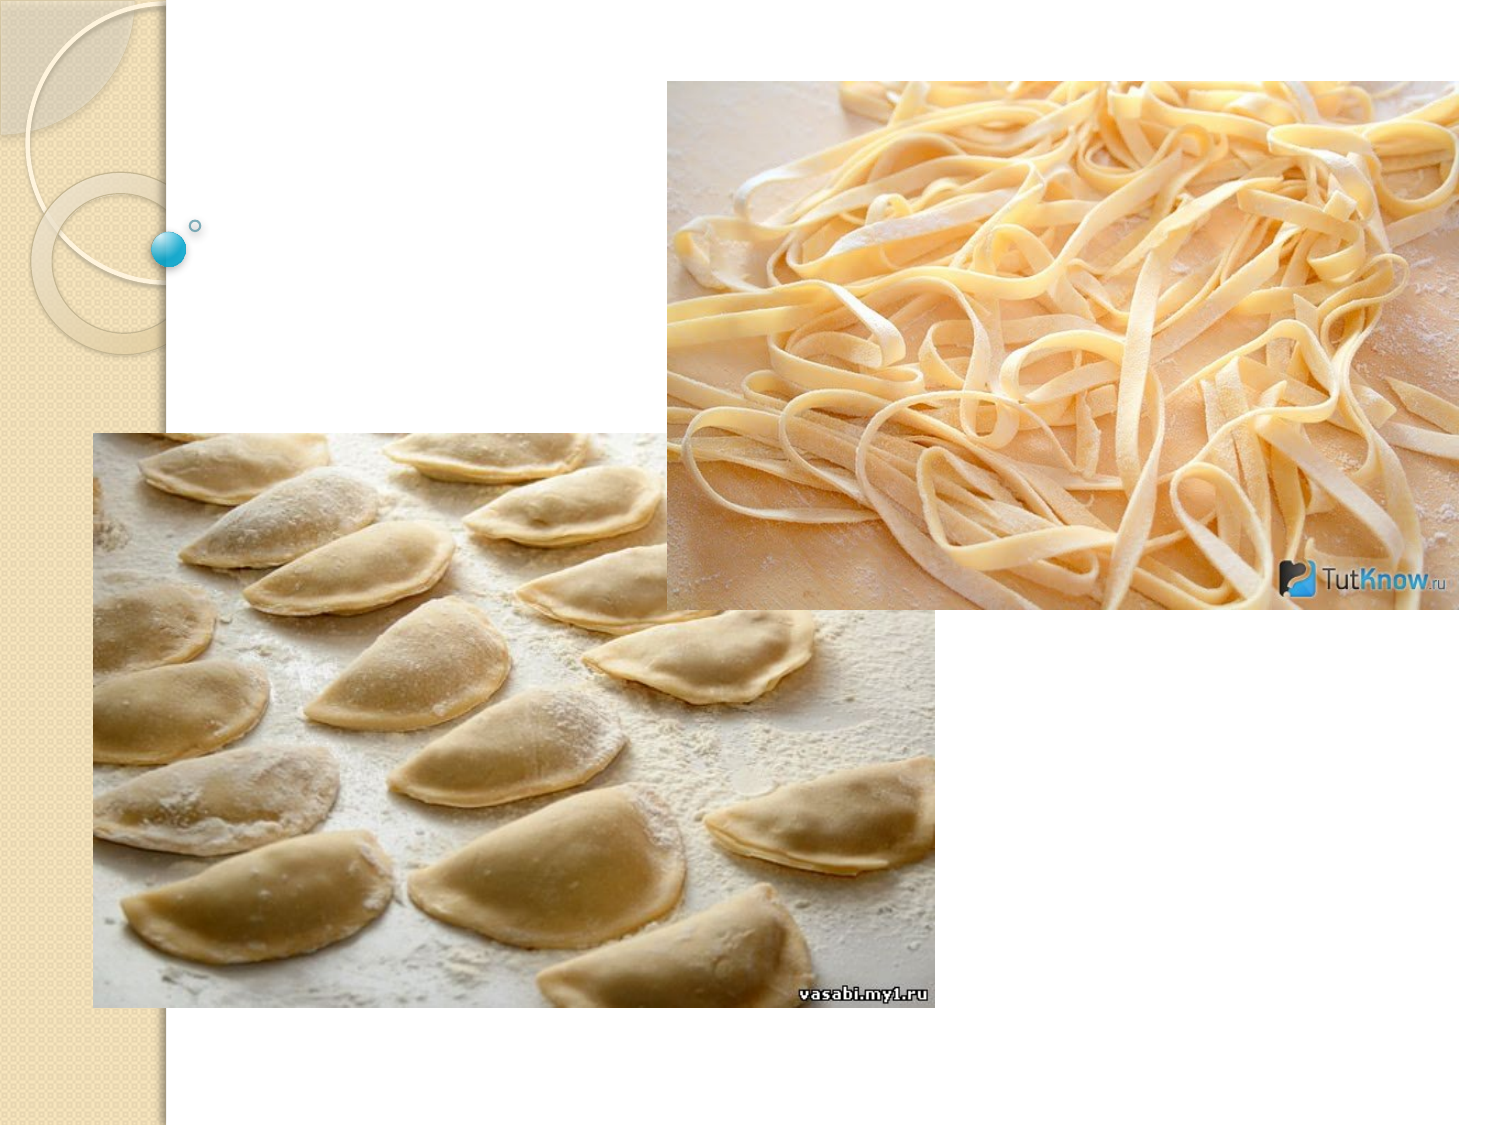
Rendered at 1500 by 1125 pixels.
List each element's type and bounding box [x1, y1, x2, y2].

picture [93, 81, 1459, 1008]
